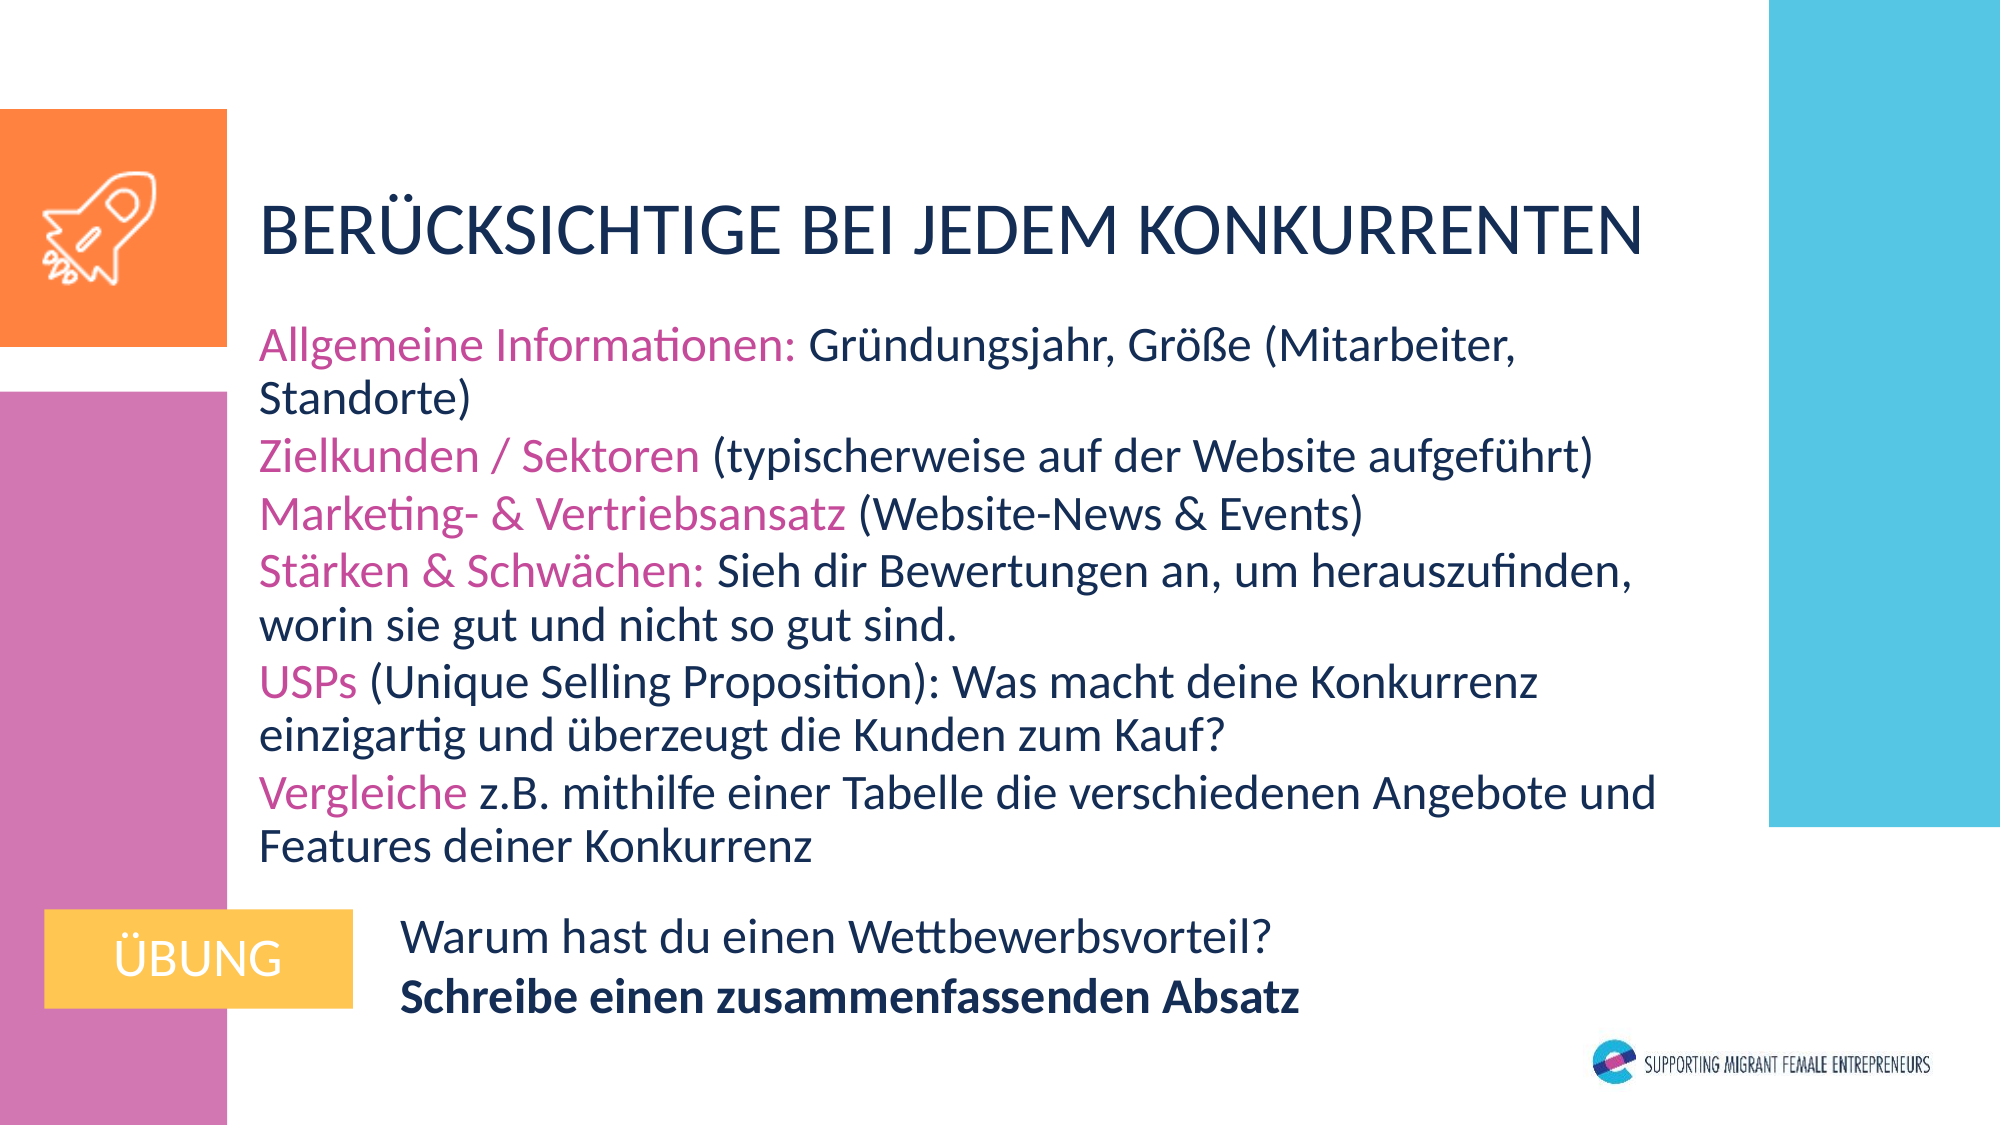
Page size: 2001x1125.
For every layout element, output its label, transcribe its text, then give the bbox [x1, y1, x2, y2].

text_box BERÜCKSICHTIGE BEI JEDEM KONKURRENTEN [251, 165, 1709, 296]
text_box [0, 391, 228, 1125]
list Allgemeine Informationen: Gründungsjahr, Größe (Mitarbeiter, Standorte) Zielkunden / Sektoren (typischerweise auf der Website aufgeführt) Marketing- & Vertriebsansatz (Website-News & Events) Stärken & Schwächen: Sieh dir Bewertungen an, um herauszufinden, worin sie gut und nicht so gut sind. USPs (Unique Selling Proposition): Was macht deine Konkurrenz einzigartig und überzeugt die Kunden zum Kauf? Vergleiche z.B. mithilfe einer Tabelle die verschiedenen Angebote und Features deiner Konkurrenz [250, 309, 1749, 883]
text_box [1769, 0, 2000, 828]
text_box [44, 909, 354, 1009]
text_box Warum hast du einen Wettbewerbsvorteil? Schreibe einen zusammenfassenden Absatz [392, 896, 1491, 1032]
picture [0, 109, 228, 347]
picture [1644, 1051, 1954, 1076]
picture [1583, 1012, 1636, 1092]
